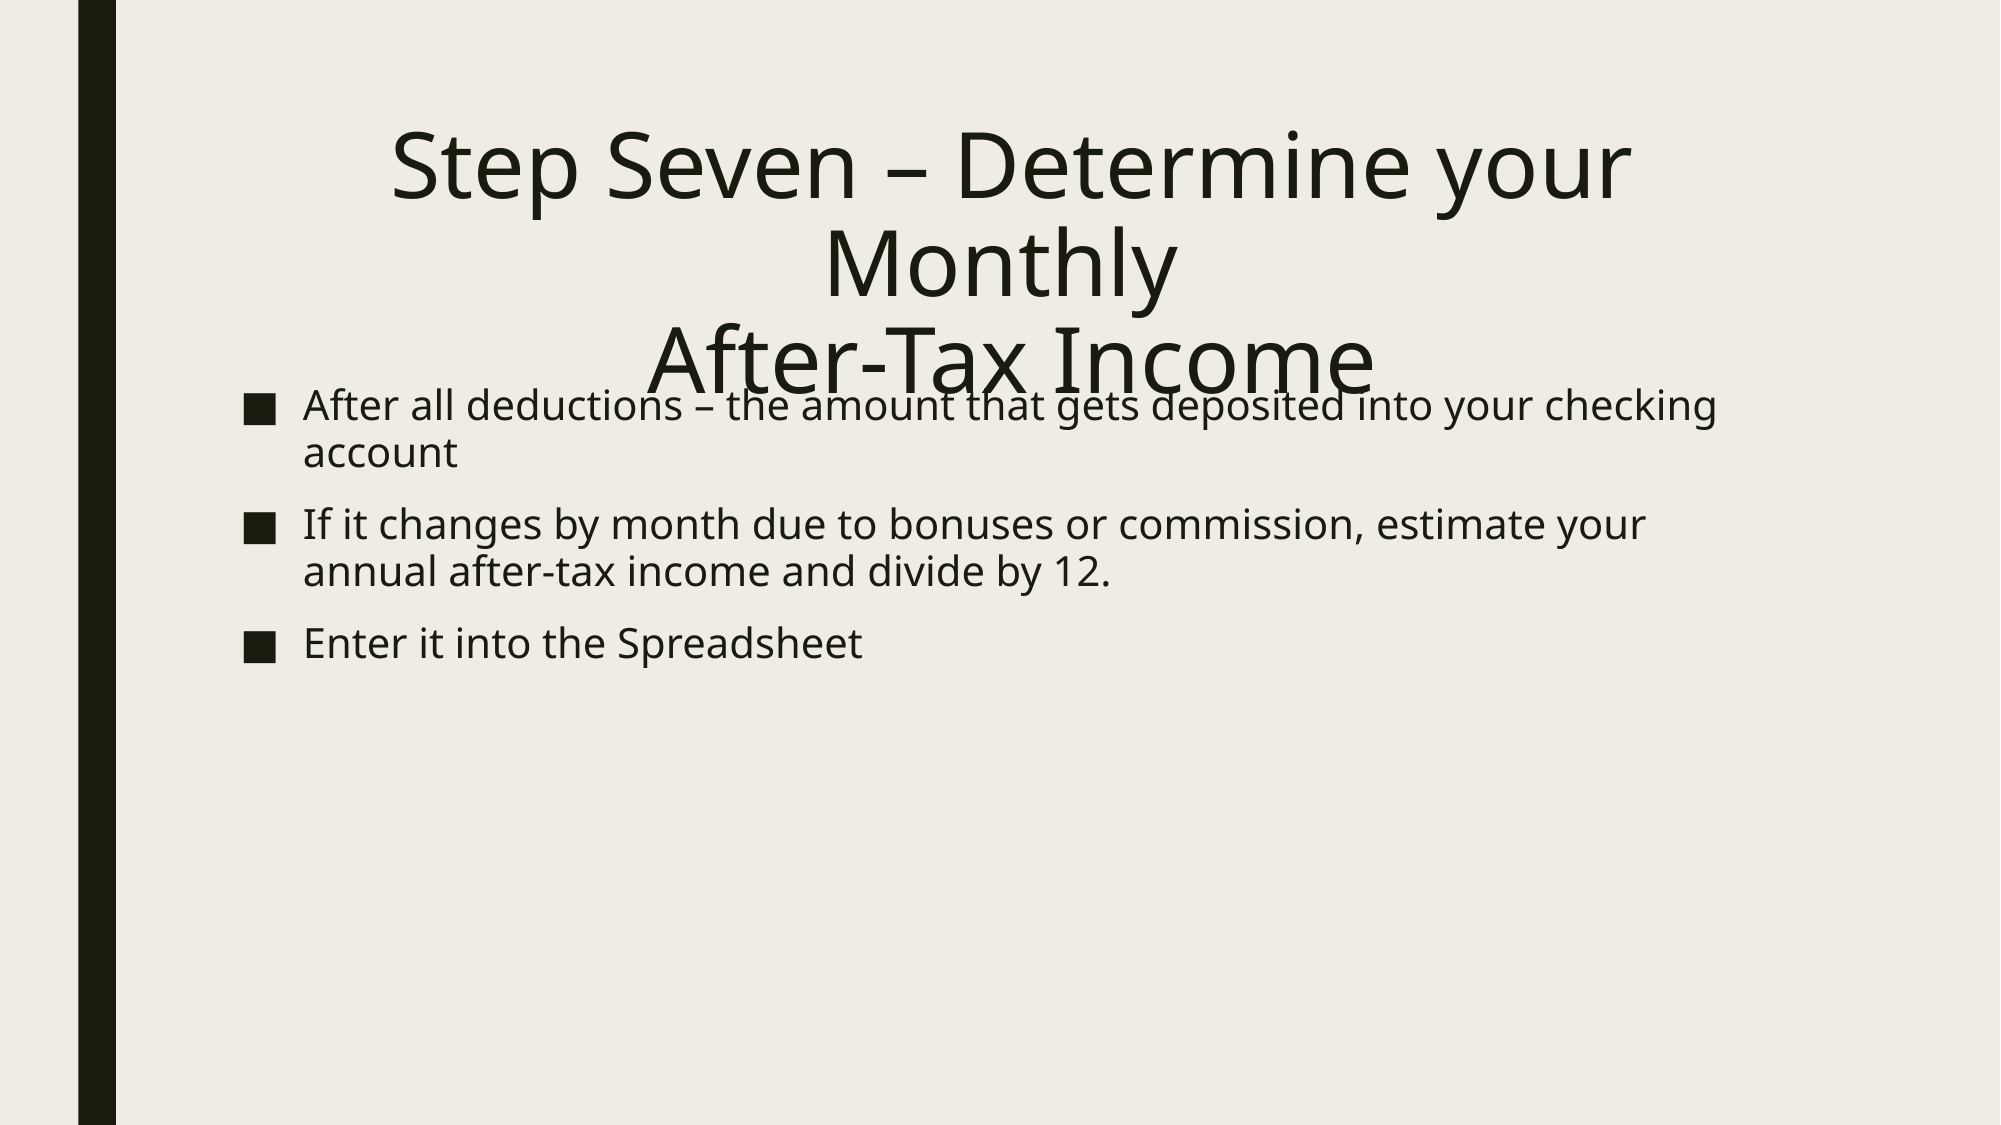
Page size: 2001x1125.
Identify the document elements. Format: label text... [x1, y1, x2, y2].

list After all deductions – the amount that gets deposited into your checking account If it changes by month due to bonuses or commission, estimate your annual after-tax income and divide by 12. Enter it into the Spreadsheet [225, 375, 1800, 963]
title Step Seven – Determine your Monthly After-Tax Income [225, 112, 1800, 357]
